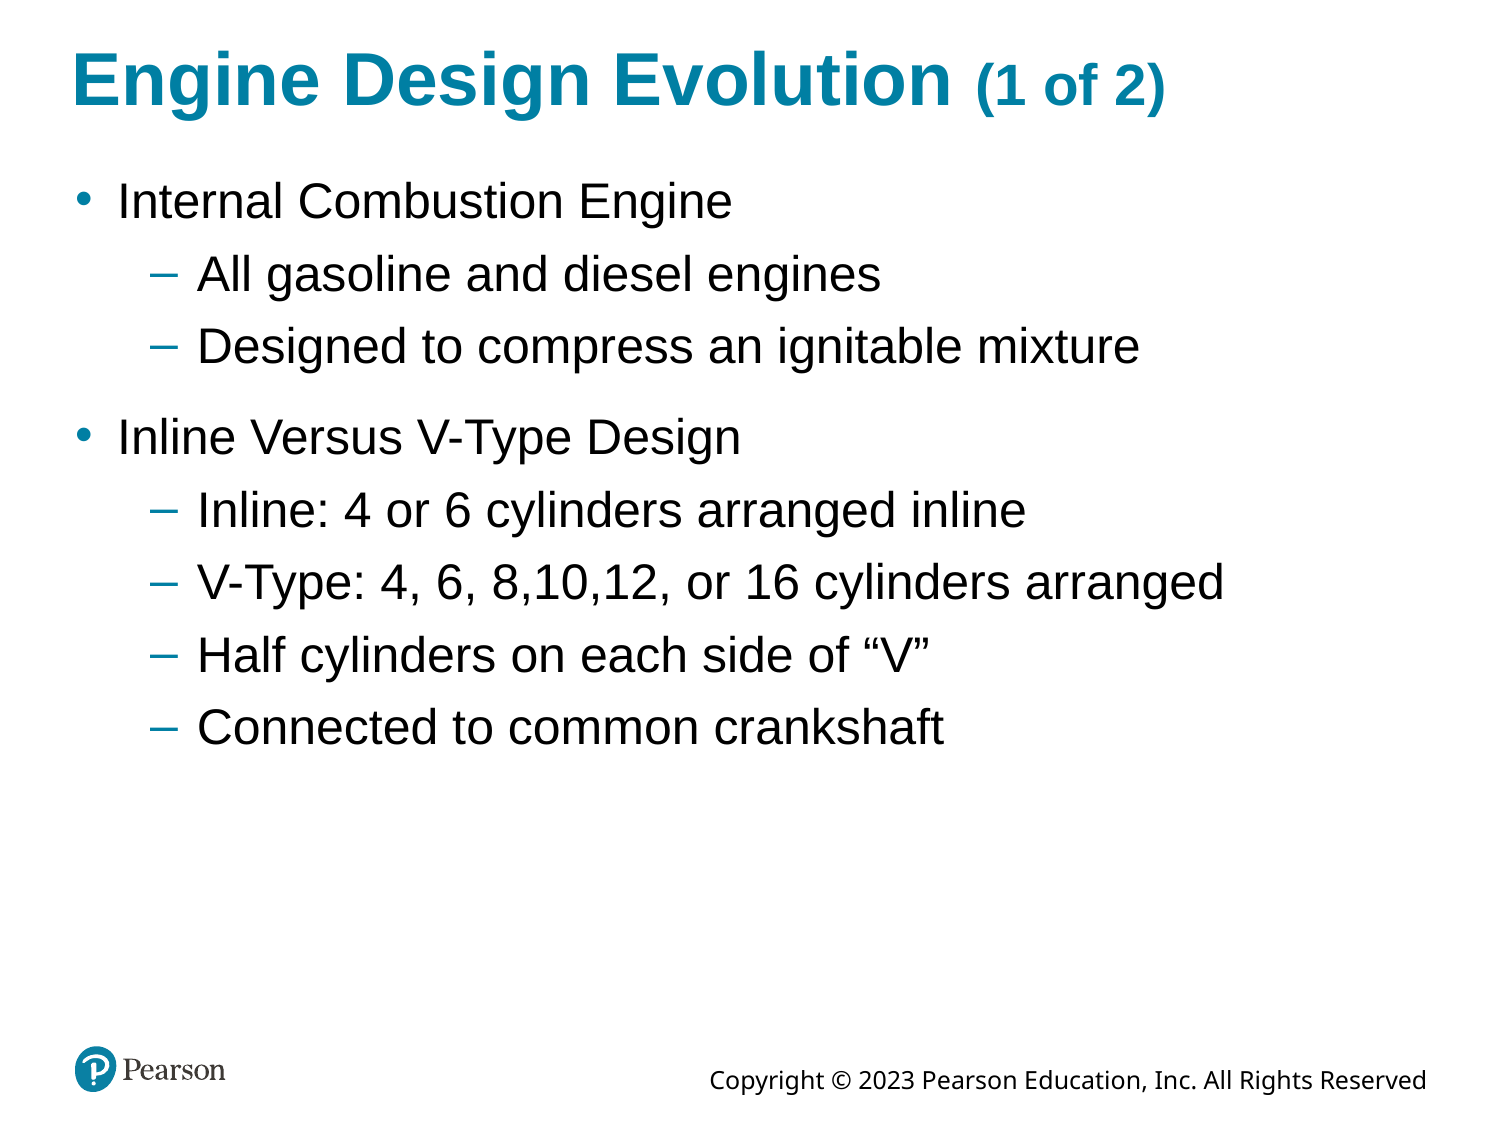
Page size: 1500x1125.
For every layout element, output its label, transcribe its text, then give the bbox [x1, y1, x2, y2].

title Engine Design Evolution (1 of 2) [71, 37, 1422, 129]
list Internal Combustion Engine All gasoline and diesel engines Designed to compress an ignitable mixture Inline Versus V-Type Design Inline: 4 or 6 cylinders arranged inline V-Type: 4, 6, 8,10,12, or 16 cylinders arranged Half cylinders on each side of “V” Connected to common crankshaft [75, 160, 1425, 761]
